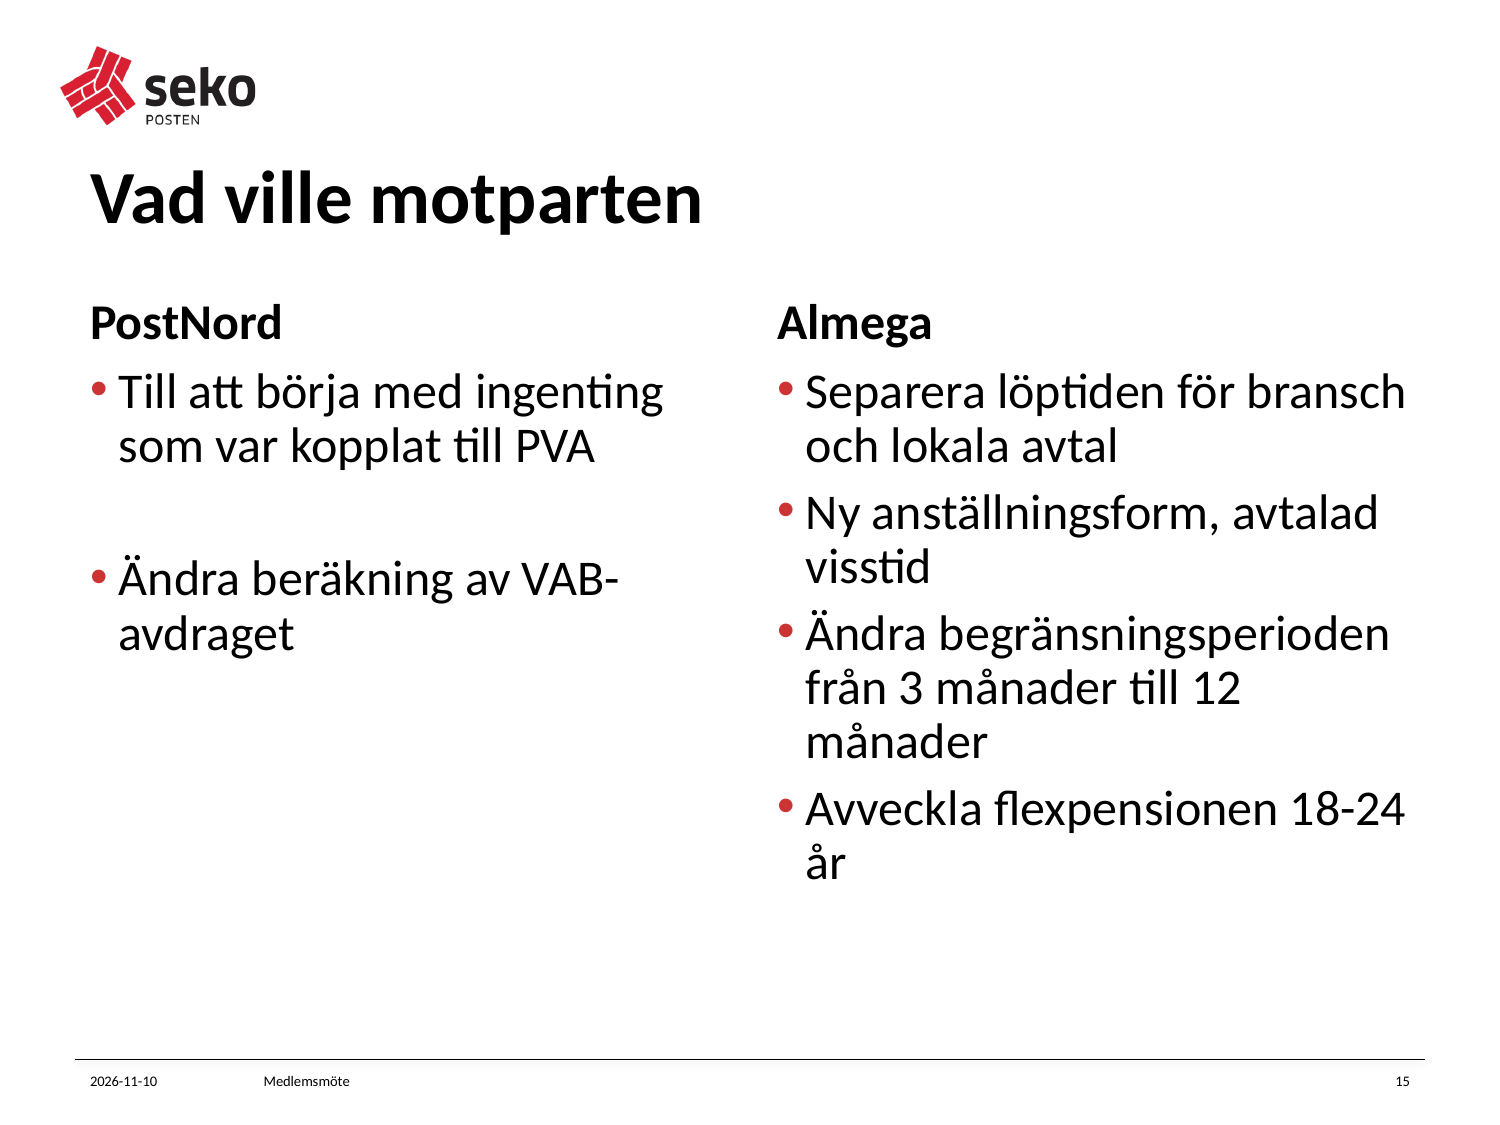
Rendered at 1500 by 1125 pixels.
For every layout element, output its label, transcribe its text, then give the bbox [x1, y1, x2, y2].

slide_number 15 [1282, 1059, 1425, 1103]
list Separera löptiden för bransch och lokala avtal Ny anställningsform, avtalad visstid Ändra begränsningsperioden från 3 månader till 12 månader Avveckla flexpensionen 18-24 år [761, 356, 1426, 1006]
title Vad ville motparten [74, 44, 1426, 233]
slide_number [75, 1059, 219, 1103]
list Almega [761, 251, 1426, 356]
list PostNord [74, 251, 738, 356]
list Till att börja med ingenting som var kopplat till PVA Ändra beräkning av VAB-avdraget [74, 356, 738, 1006]
footer Medlemsmöte [248, 1059, 1253, 1103]
